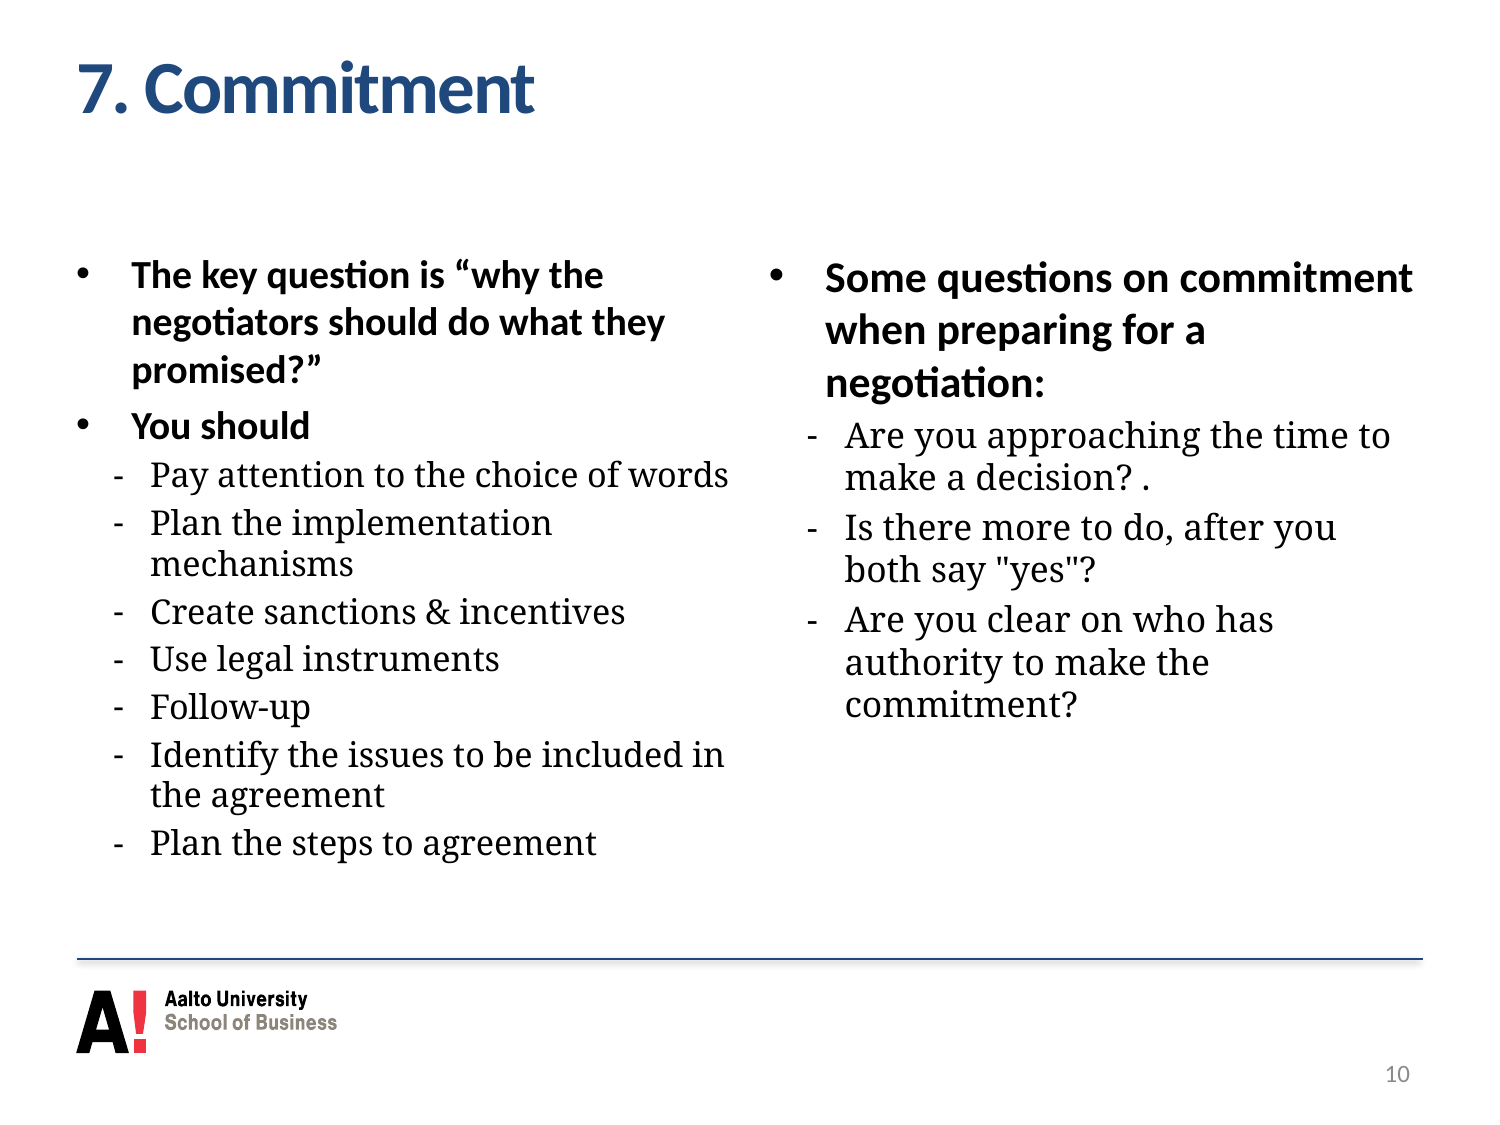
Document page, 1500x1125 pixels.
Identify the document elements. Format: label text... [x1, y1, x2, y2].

slide_number 10 [1074, 1042, 1425, 1103]
list The key question is “why the negotiators should do what they promised?” You should Pay attention to the choice of words Plan the implementation mechanisms Create sanctions & incentives Use legal instruments Follow-up Identify the issues to be included in the agreement Plan the steps to agreement [76, 248, 731, 905]
title 7. Commitment [76, 52, 1424, 188]
list Some questions on commitment when preparing for a negotiation: Are you approaching the time to make a decision? . Is there more to do, after you both say "yes"? Are you clear on who has authority to make the commitment? [768, 248, 1424, 905]
